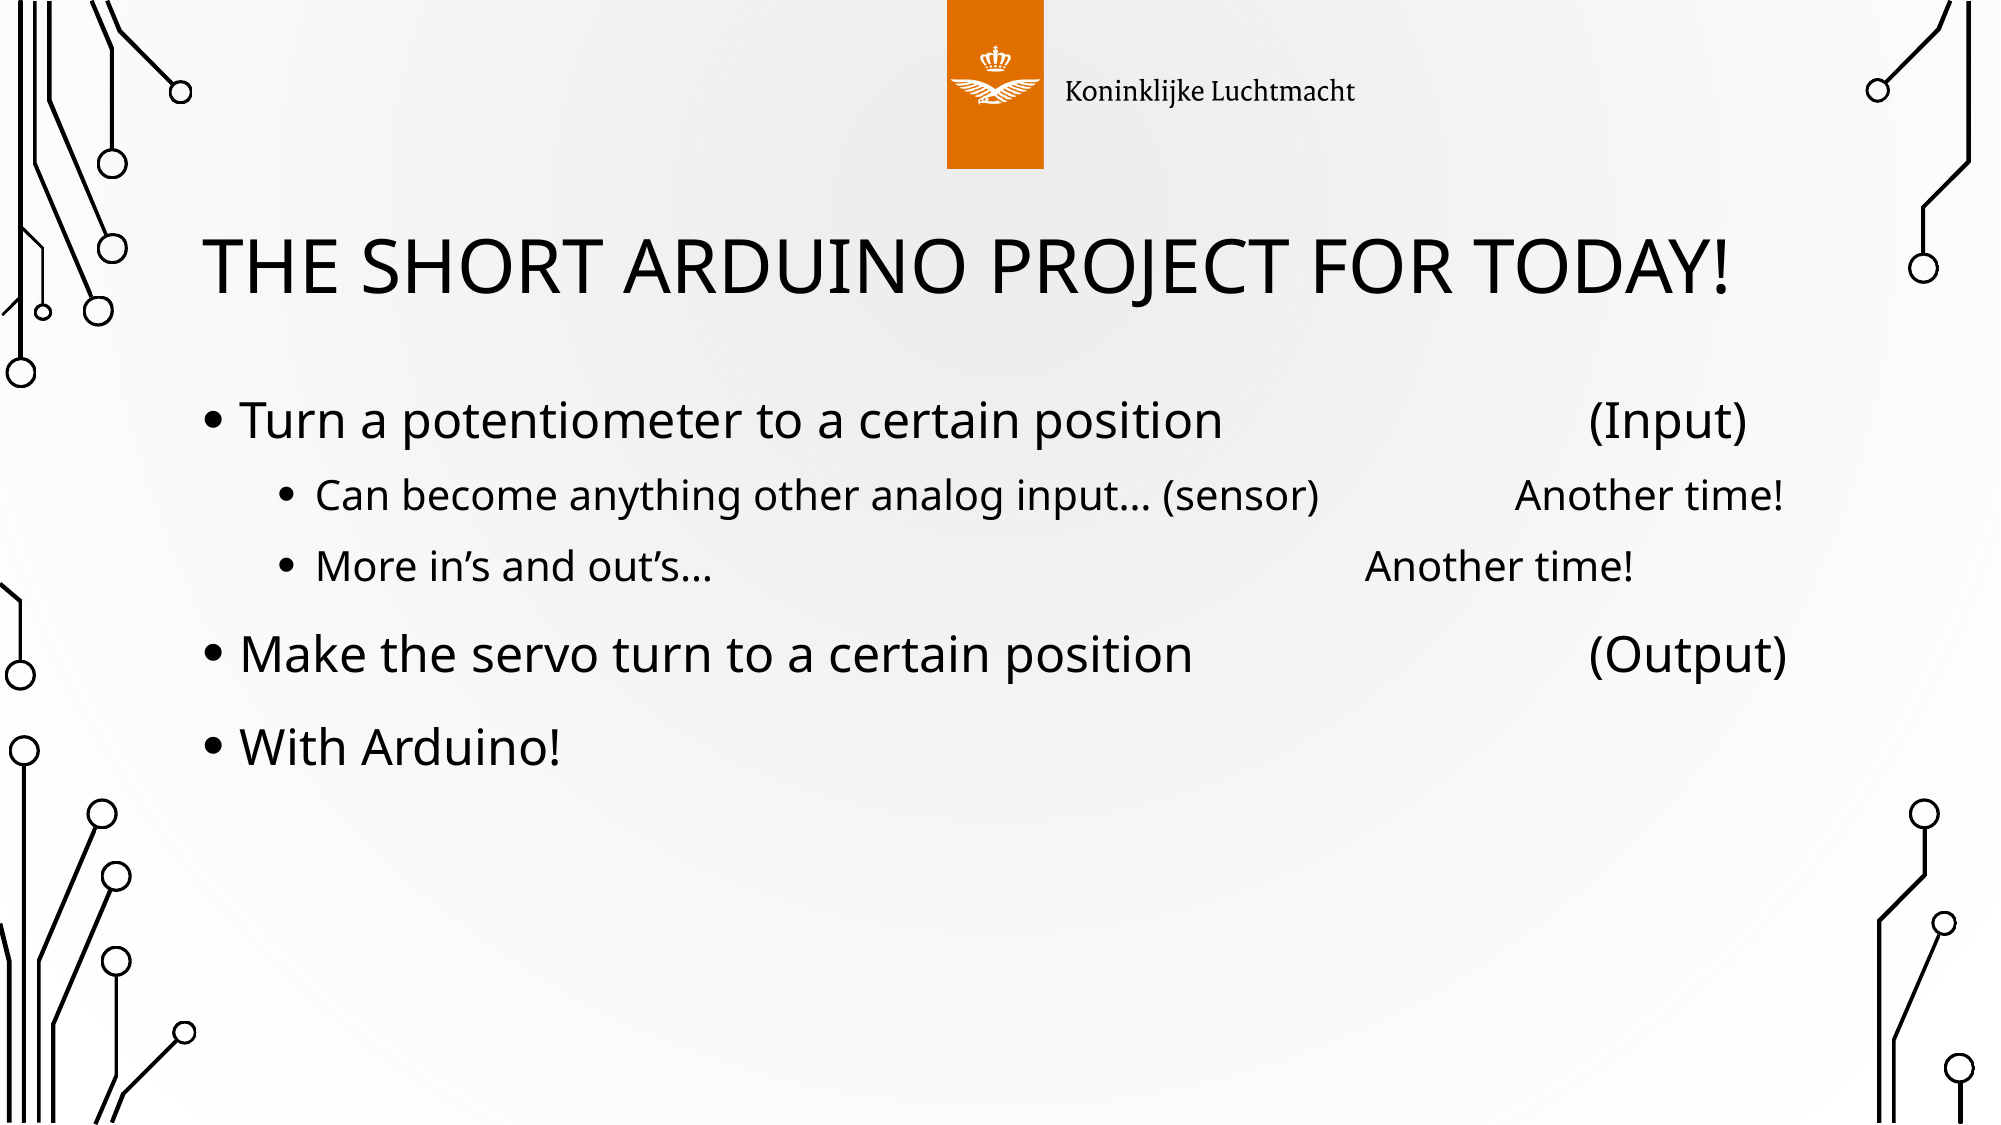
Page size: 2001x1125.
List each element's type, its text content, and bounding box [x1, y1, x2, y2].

picture [947, 0, 1376, 147]
list Turn a potentiometer to a certain position (Input) Can become anything other analog input… (sensor) Another time! More in’s and out’s… Another time! Make the servo turn to a certain position (Output) With Arduino! [187, 369, 1813, 950]
title The short Arduino project for today! [187, 147, 1813, 369]
